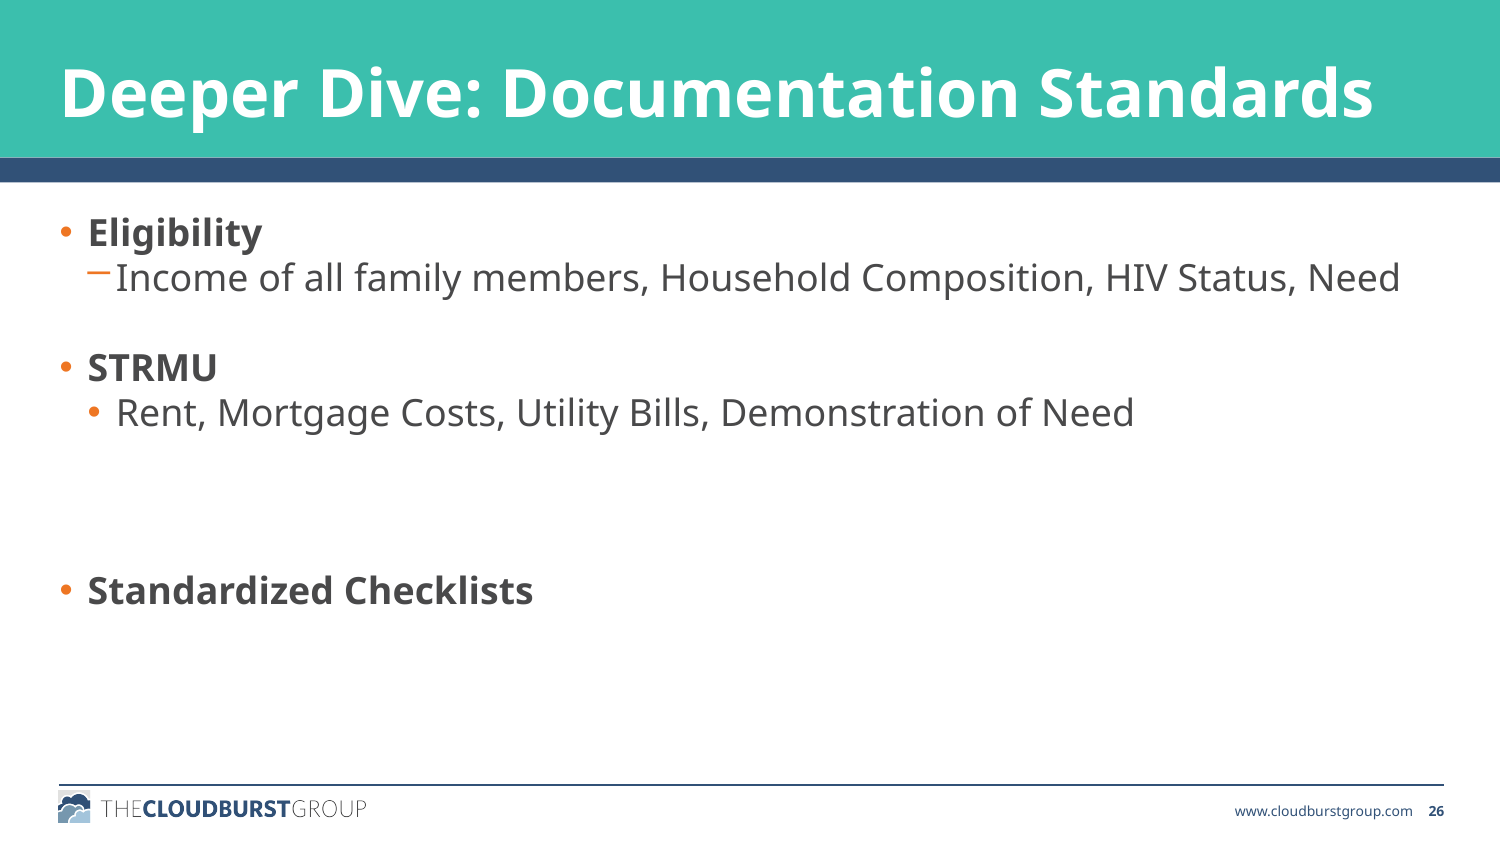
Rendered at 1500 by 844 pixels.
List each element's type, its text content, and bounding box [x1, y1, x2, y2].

list Deeper Dive: Documentation Standards [45, 0, 1444, 158]
list Eligibility Income of all family members, Household Composition, HIV Status, Need STRMU Rent, Mortgage Costs, Utility Bills, Demonstration of Need Standardized Checklists [44, 201, 1444, 753]
picture [58, 790, 366, 823]
